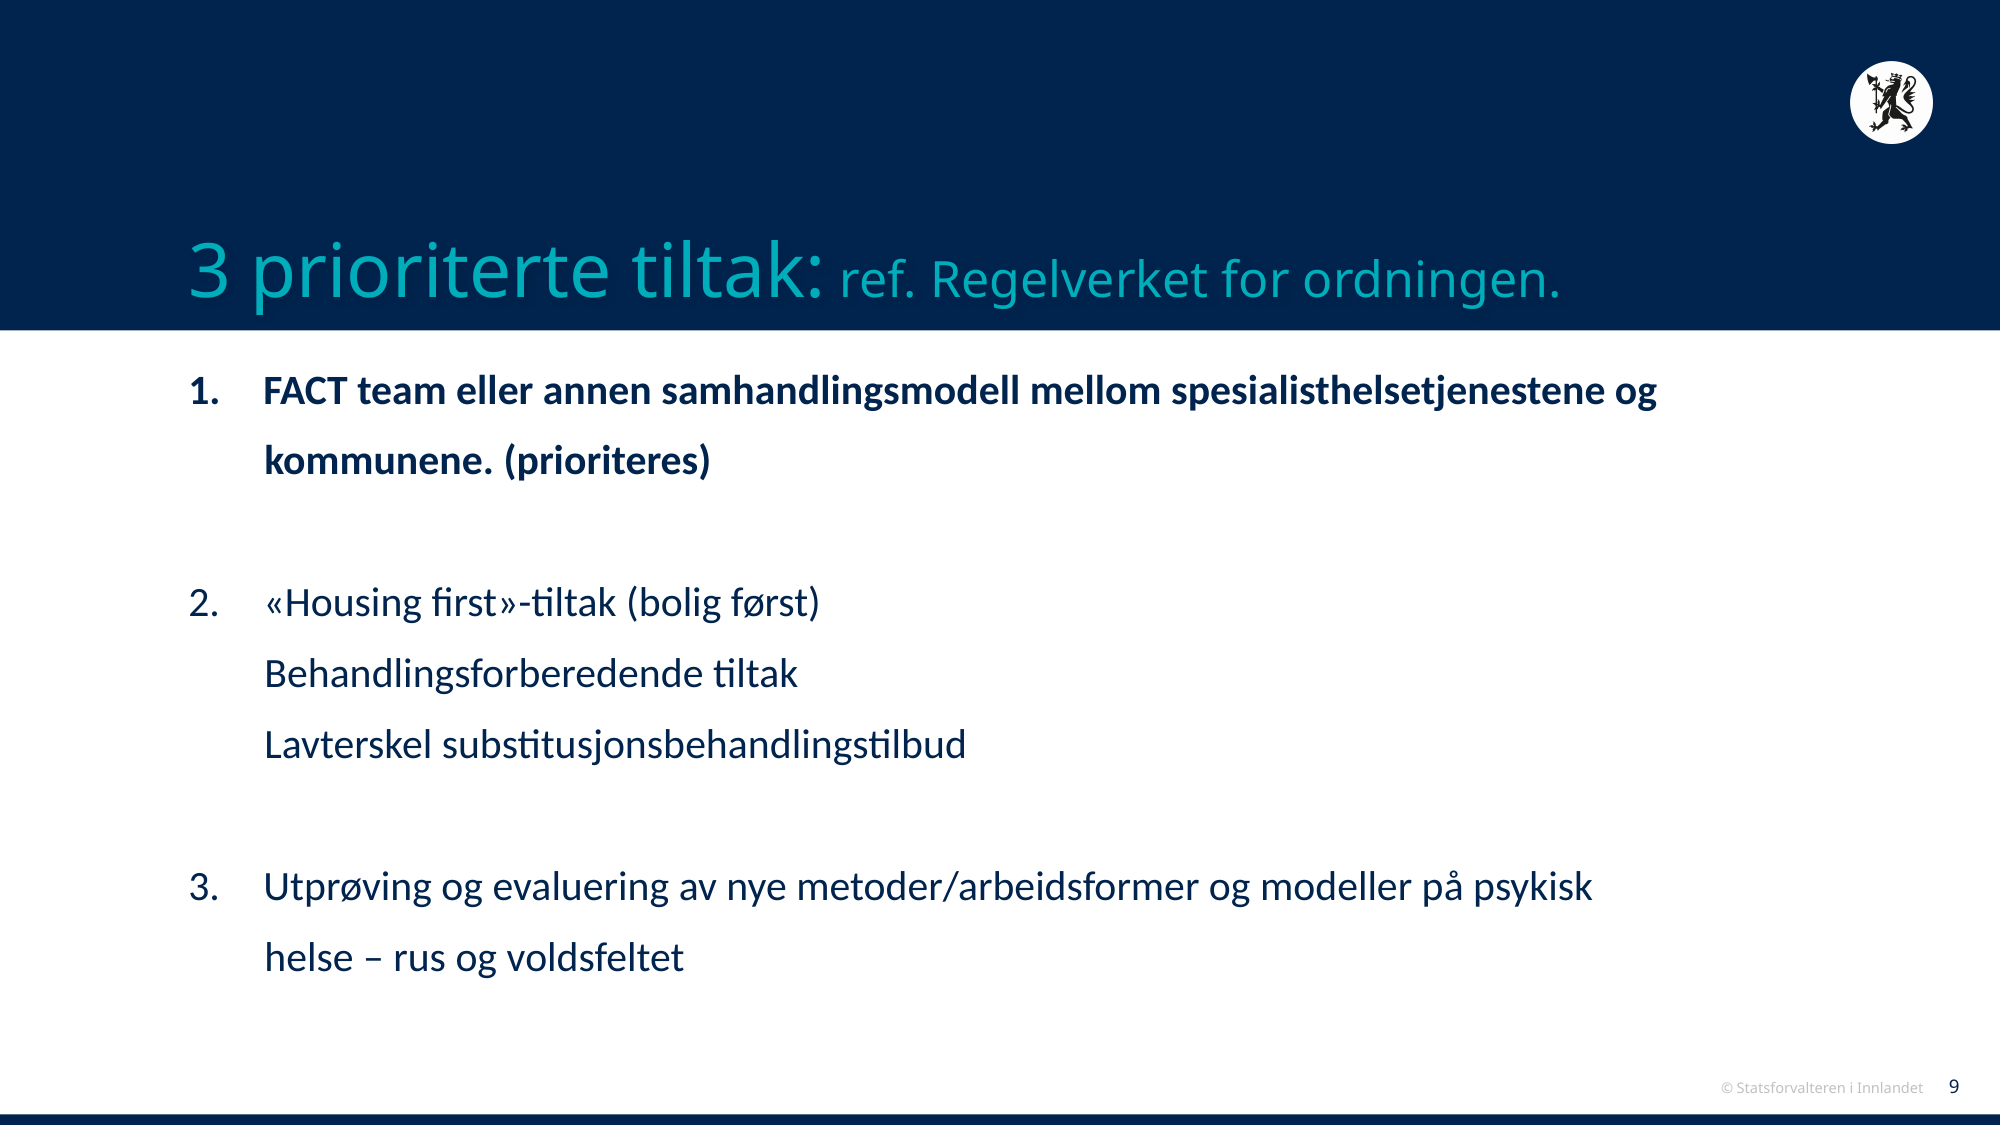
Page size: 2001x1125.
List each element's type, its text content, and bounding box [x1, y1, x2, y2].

picture [1850, 61, 1933, 144]
title 3 prioriterte tiltak: ref. Regelverket for ordningen. [173, 143, 1827, 320]
list FACT team eller annen samhandlingsmodell mellom spesialisthelsetjenestene og kommunene. (prioriteres) «Housing first»-tiltak (bolig først) Behandlingsforberedende tiltak Lavterskel substitusjonsbehandlingstilbud Utprøving og evaluering av nye metoder/arbeidsformer og modeller på psykisk helse – rus og voldsfeltet [173, 355, 1827, 1035]
